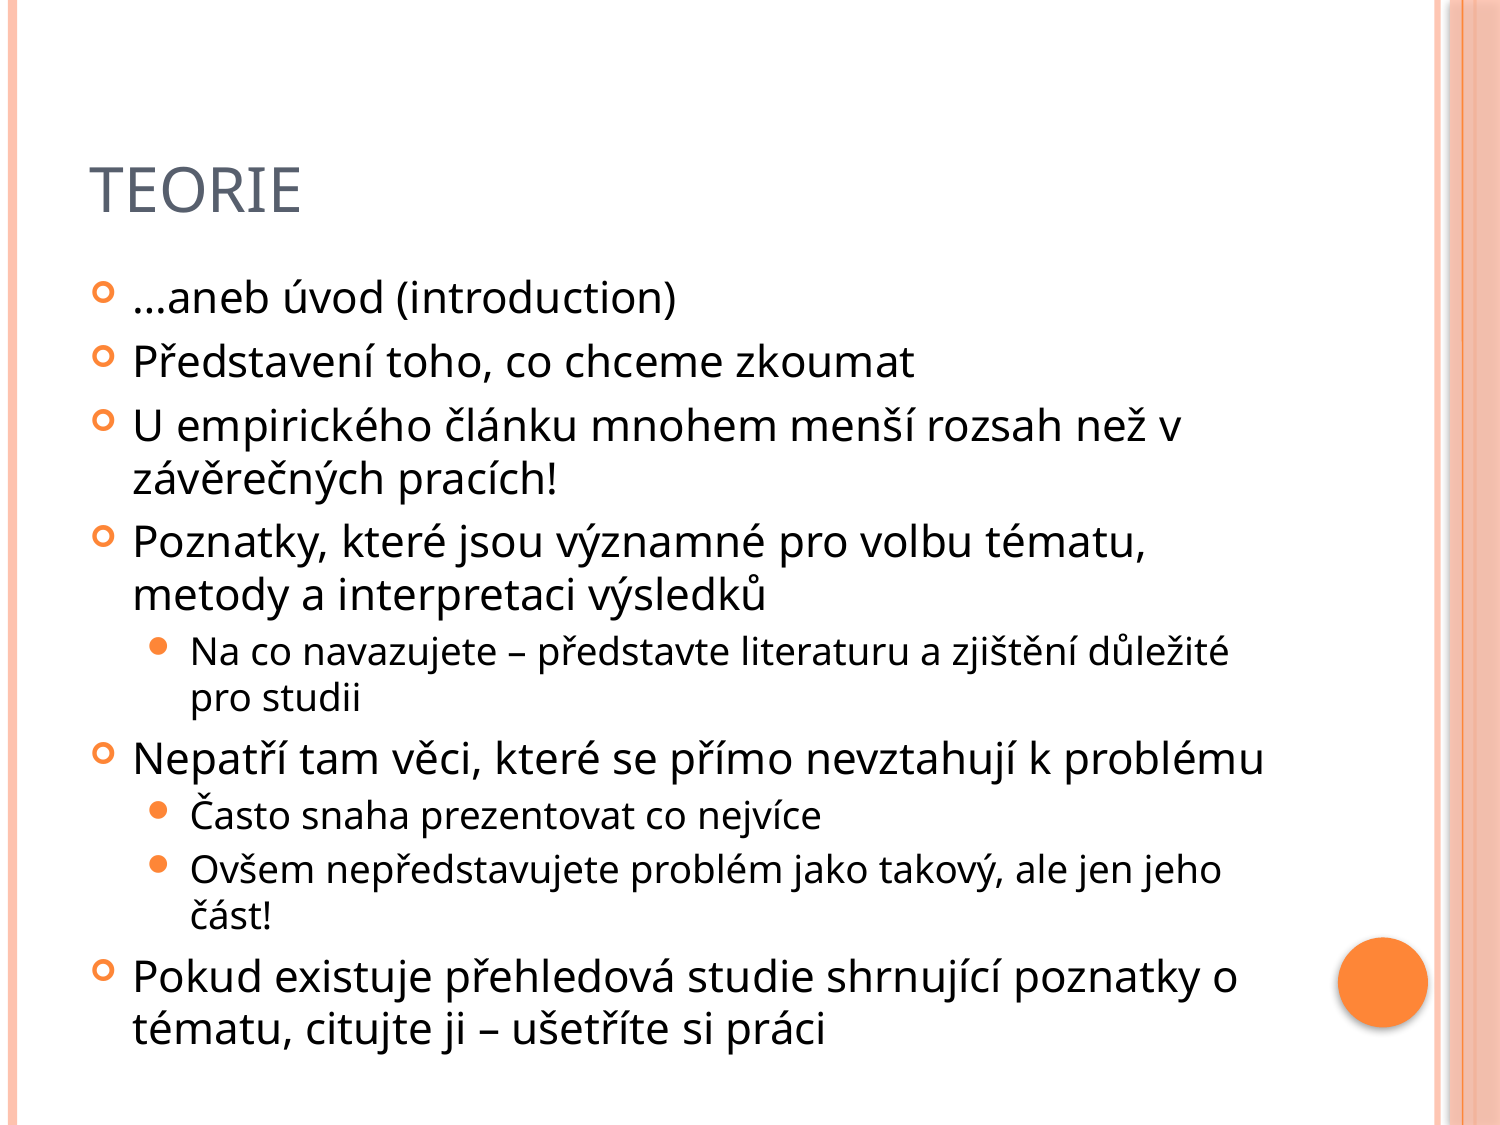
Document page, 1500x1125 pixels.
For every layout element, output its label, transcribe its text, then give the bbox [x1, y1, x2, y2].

title Teorie [75, 45, 1300, 233]
list …aneb úvod (introduction) Představení toho, co chceme zkoumat U empirického článku mnohem menší rozsah než v závěrečných pracích! Poznatky, které jsou významné pro volbu tématu, metody a interpretaci výsledků Na co navazujete – představte literaturu a zjištění důležité pro studii Nepatří tam věci, které se přímo nevztahují k problému Často snaha prezentovat co nejvíce Ovšem nepředstavujete problém jako takový, ale jen jeho část! Pokud existuje přehledová studie shrnující poznatky o tématu, citujte ji – ušetříte si práci [75, 262, 1300, 1062]
